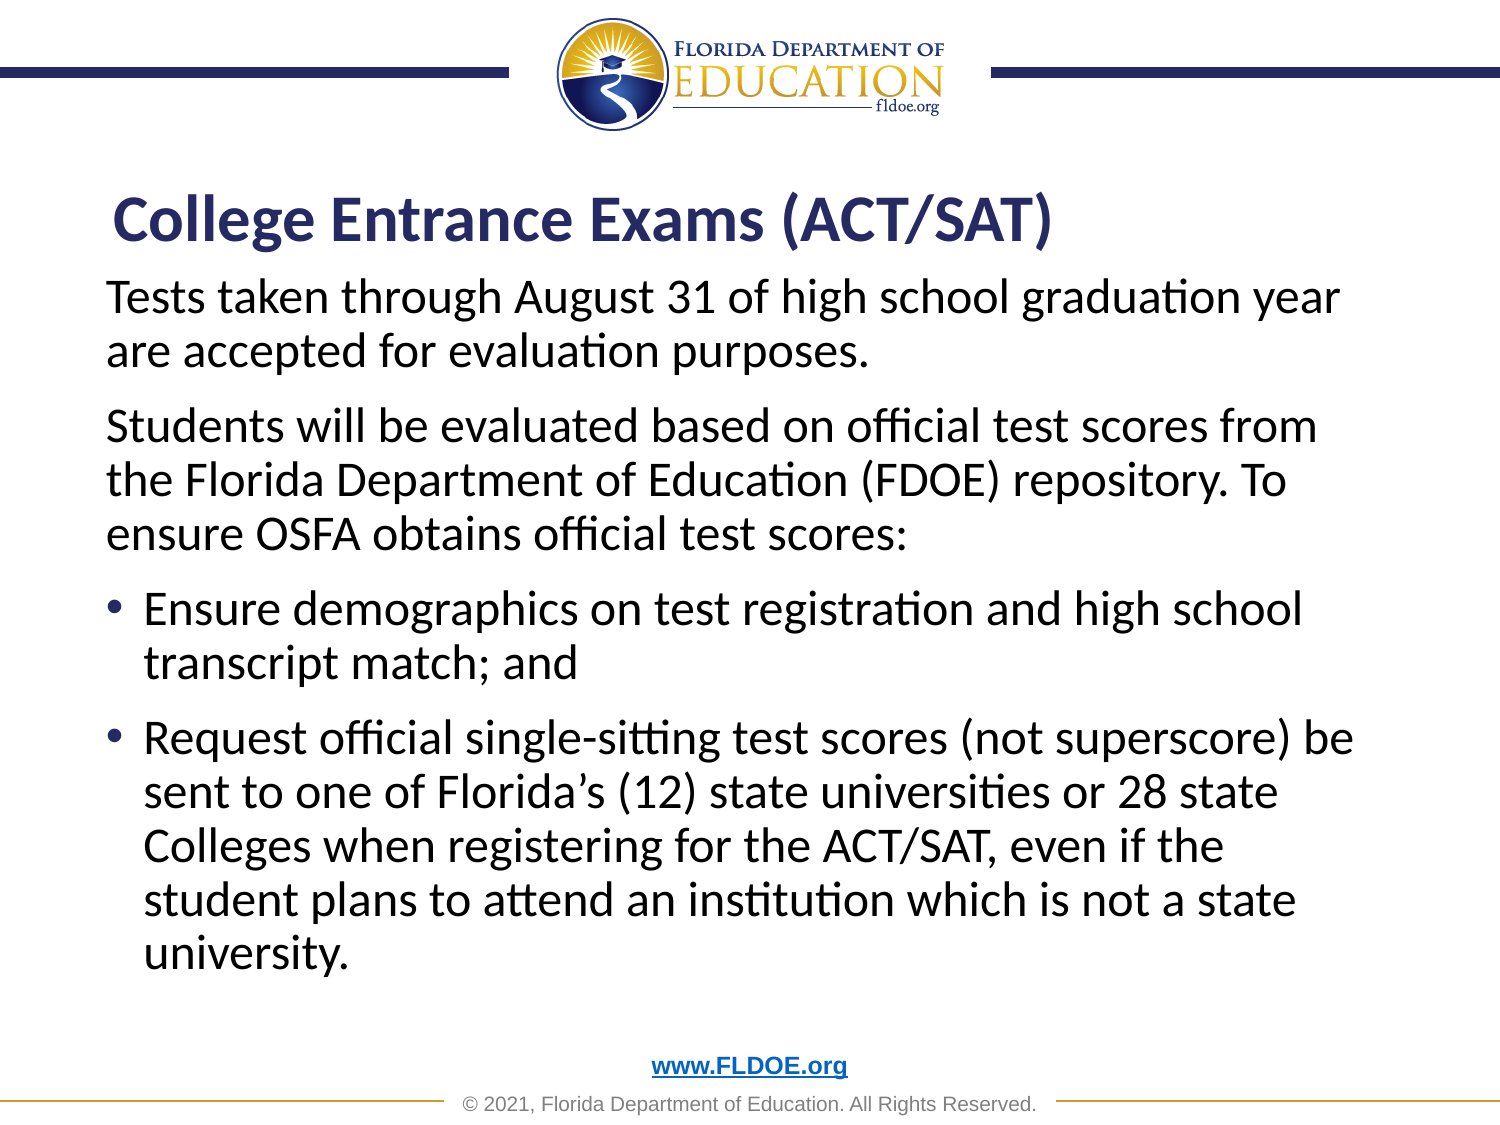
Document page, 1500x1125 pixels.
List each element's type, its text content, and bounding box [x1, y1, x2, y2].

title College Entrance Exams (ACT/SAT) [98, 132, 1393, 263]
picture [538, 3, 962, 132]
list Tests taken through August 31 of high school graduation year are accepted for evaluation purposes. Students will be evaluated based on official test scores from the Florida Department of Education (FDOE) repository. To ensure OSFA obtains official test scores: Ensure demographics on test registration and high school transcript match; and Request official single-sitting test scores (not superscore) be sent to one of Florida’s (12) state universities or 28 state Colleges when registering for the ACT/SAT, even if the student plans to attend an institution which is not a state university. [90, 263, 1385, 978]
